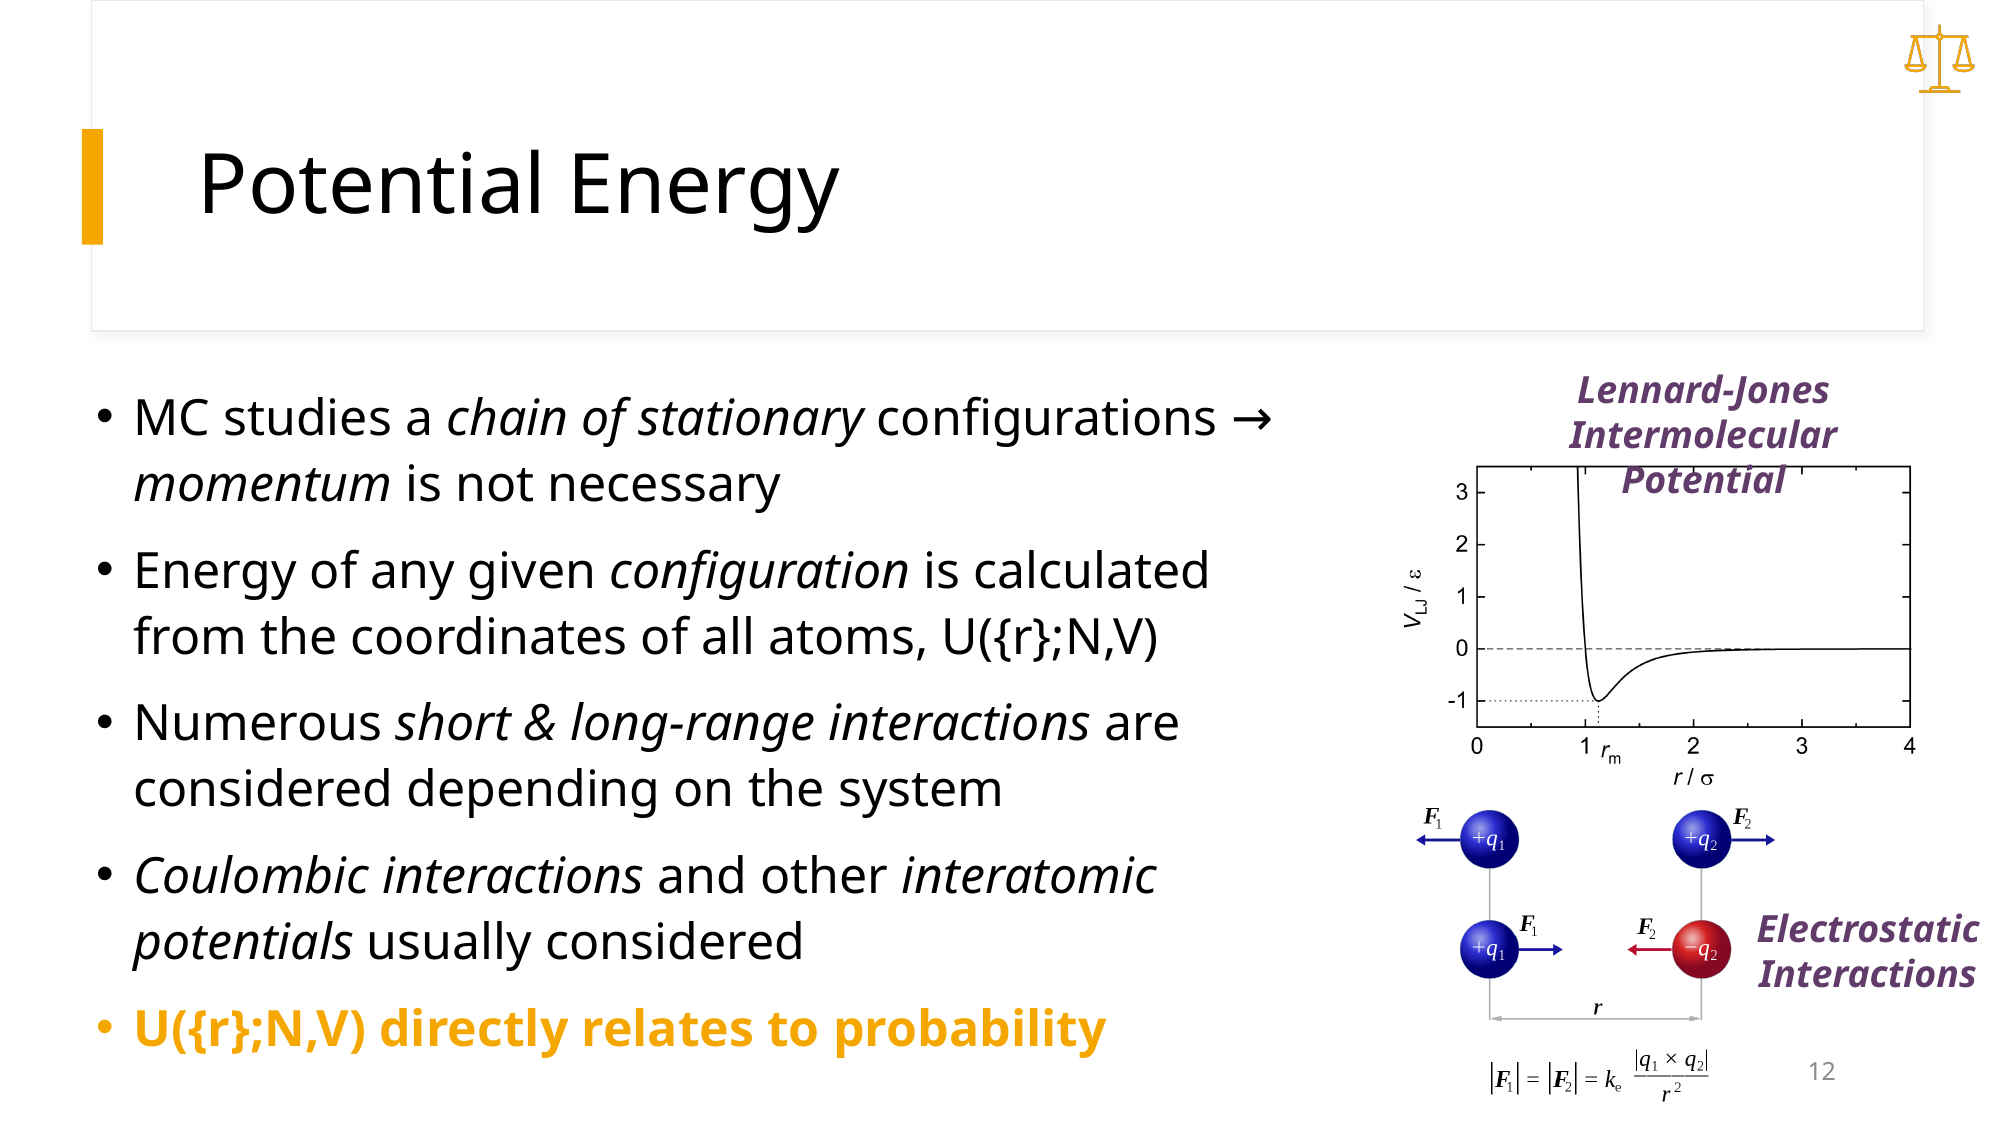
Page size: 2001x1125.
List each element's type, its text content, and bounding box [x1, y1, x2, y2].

text_box Electrostatic Interactions [1799, 897, 2000, 1002]
picture [1899, 18, 1980, 99]
picture [1394, 464, 1919, 1115]
slide_number 12 [1799, 1042, 1851, 1103]
text_box Lennard-Jones Intermolecular Potential [1468, 358, 1939, 509]
list MC studies a chain of stationary configurations → momentum is not necessary Energy of any given configuration is calculated from the coordinates of all atoms, U({r};N,V) Numerous short & long-range interactions are considered depending on the system Coulombic interactions and other interatomic potentials usually considered U({r};N,V) directly relates to probability [81, 371, 1341, 1073]
title Potential Energy [183, 90, 1851, 284]
